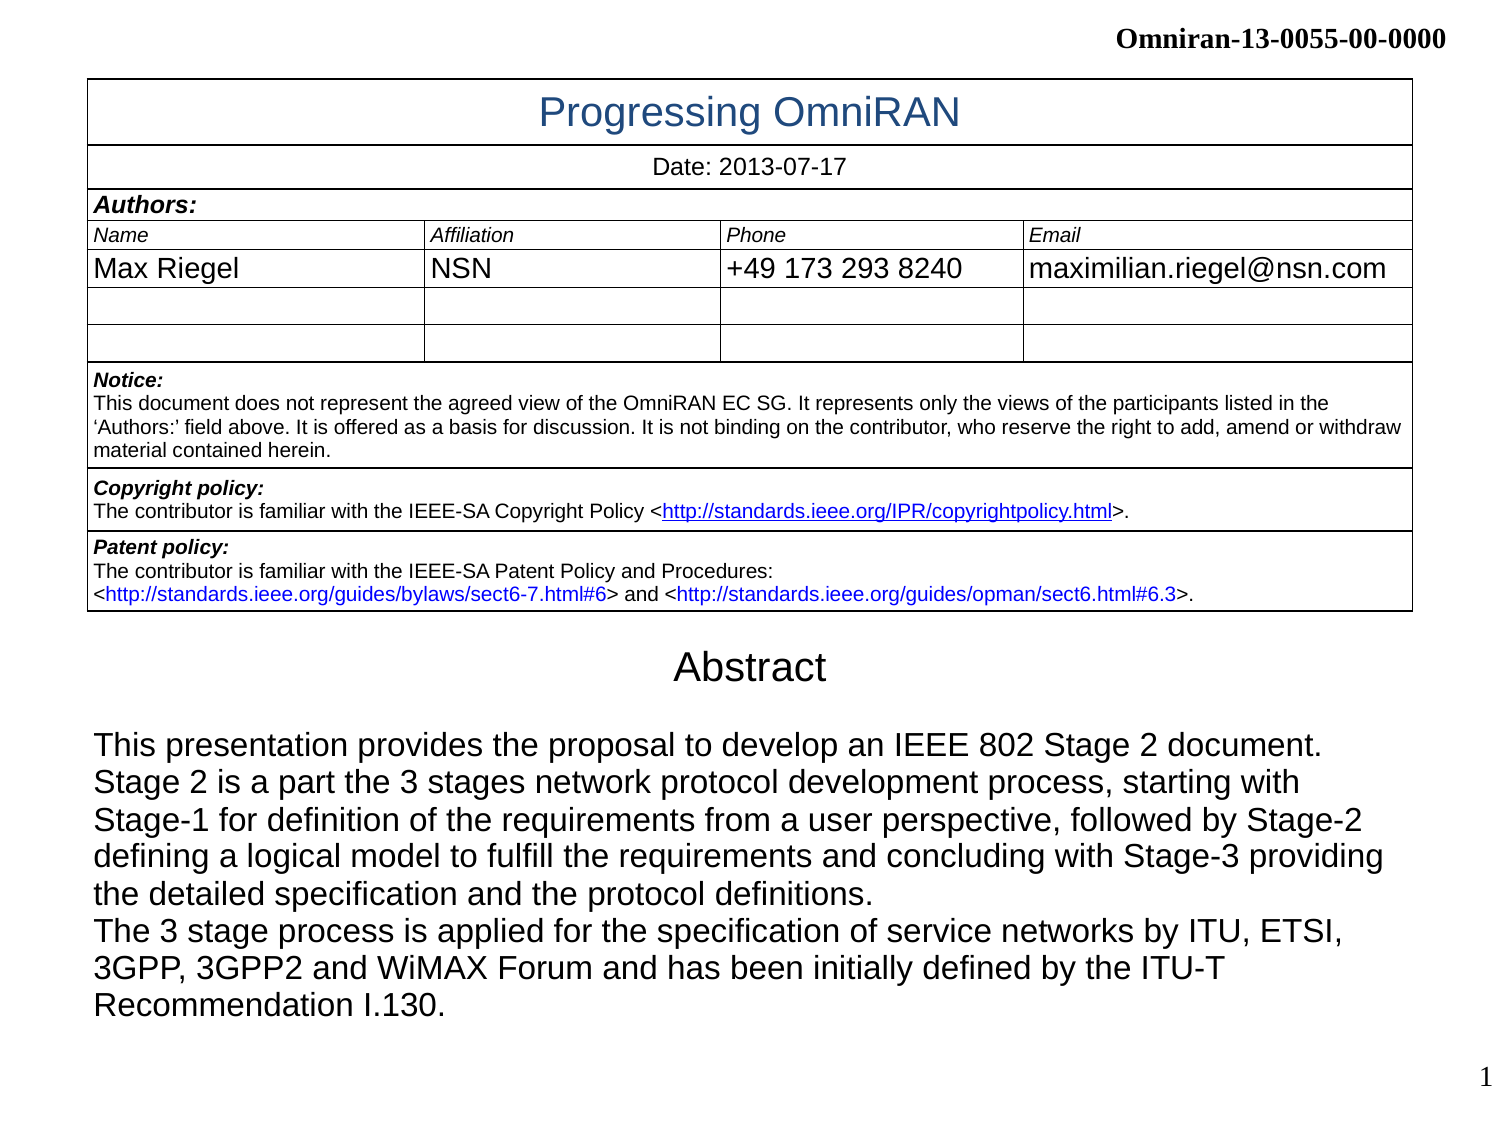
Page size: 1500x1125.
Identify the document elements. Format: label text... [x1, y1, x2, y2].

table_cell [721, 288, 1023, 324]
table_cell Date: 2013-07-17 [88, 146, 1412, 188]
table_cell Notice: This document does not represent the agreed view of the OmniRAN EC SG. It represents only the views of the participants listed in the ‘Authors:’ field above. It is offered as a basis for discussion. It is not binding on the contributor, who reserve the right to add, amend or withdraw material contained herein. [88, 363, 1412, 467]
table_header Progressing OmniRAN [88, 80, 1412, 144]
table_cell Authors: [88, 190, 1412, 220]
table_cell [721, 325, 1023, 361]
table_cell [425, 288, 720, 324]
table_cell +49 173 293 8240 [721, 250, 1023, 287]
table_cell Phone [721, 221, 1023, 249]
table_cell Affiliation [425, 221, 720, 249]
table_cell Copyright policy: The contributor is familiar with the IEEE-SA Copyright Policy <http://standards.ieee.org/IPR/copyrightpolicy.html>. [88, 469, 1412, 530]
table_cell NSN [425, 250, 720, 287]
table_cell Email [1024, 221, 1412, 249]
table_cell [425, 325, 720, 361]
table_cell [88, 288, 424, 324]
table_cell [1024, 288, 1412, 324]
table_cell maximilian.riegel@nsn.com [1024, 250, 1412, 287]
table_cell Max Riegel [88, 250, 424, 287]
table_cell Patent policy: The contributor is familiar with the IEEE-SA Patent Policy and Procedures: <http://standards.ieee.org/guides/bylaws/sect6-7.html#6> and <http://standards.ieee.org/guides/opman/sect6.html#6.3>. [88, 532, 1412, 610]
table_cell [88, 325, 424, 361]
table_cell [1024, 325, 1412, 361]
text_box Abstract This presentation provides the proposal to develop an IEEE 802 Stage 2 document. Stage 2 is a part the 3 stages network protocol development process, starting with Stage-1 for definition of the requirements from a user perspective, followed by Stage-2 defining a logical model to fulfill the requirements and concluding with Stage-3 providing the detailed specification and the protocol definitions. The 3 stage process is applied for the specification of service networks by ITU, ETSI, 3GPP, 3GPP2 and WiMAX Forum and has been initially defined by the ITU-T Recommendation I.130. [87, 637, 1413, 1065]
table_cell Name [88, 221, 424, 249]
